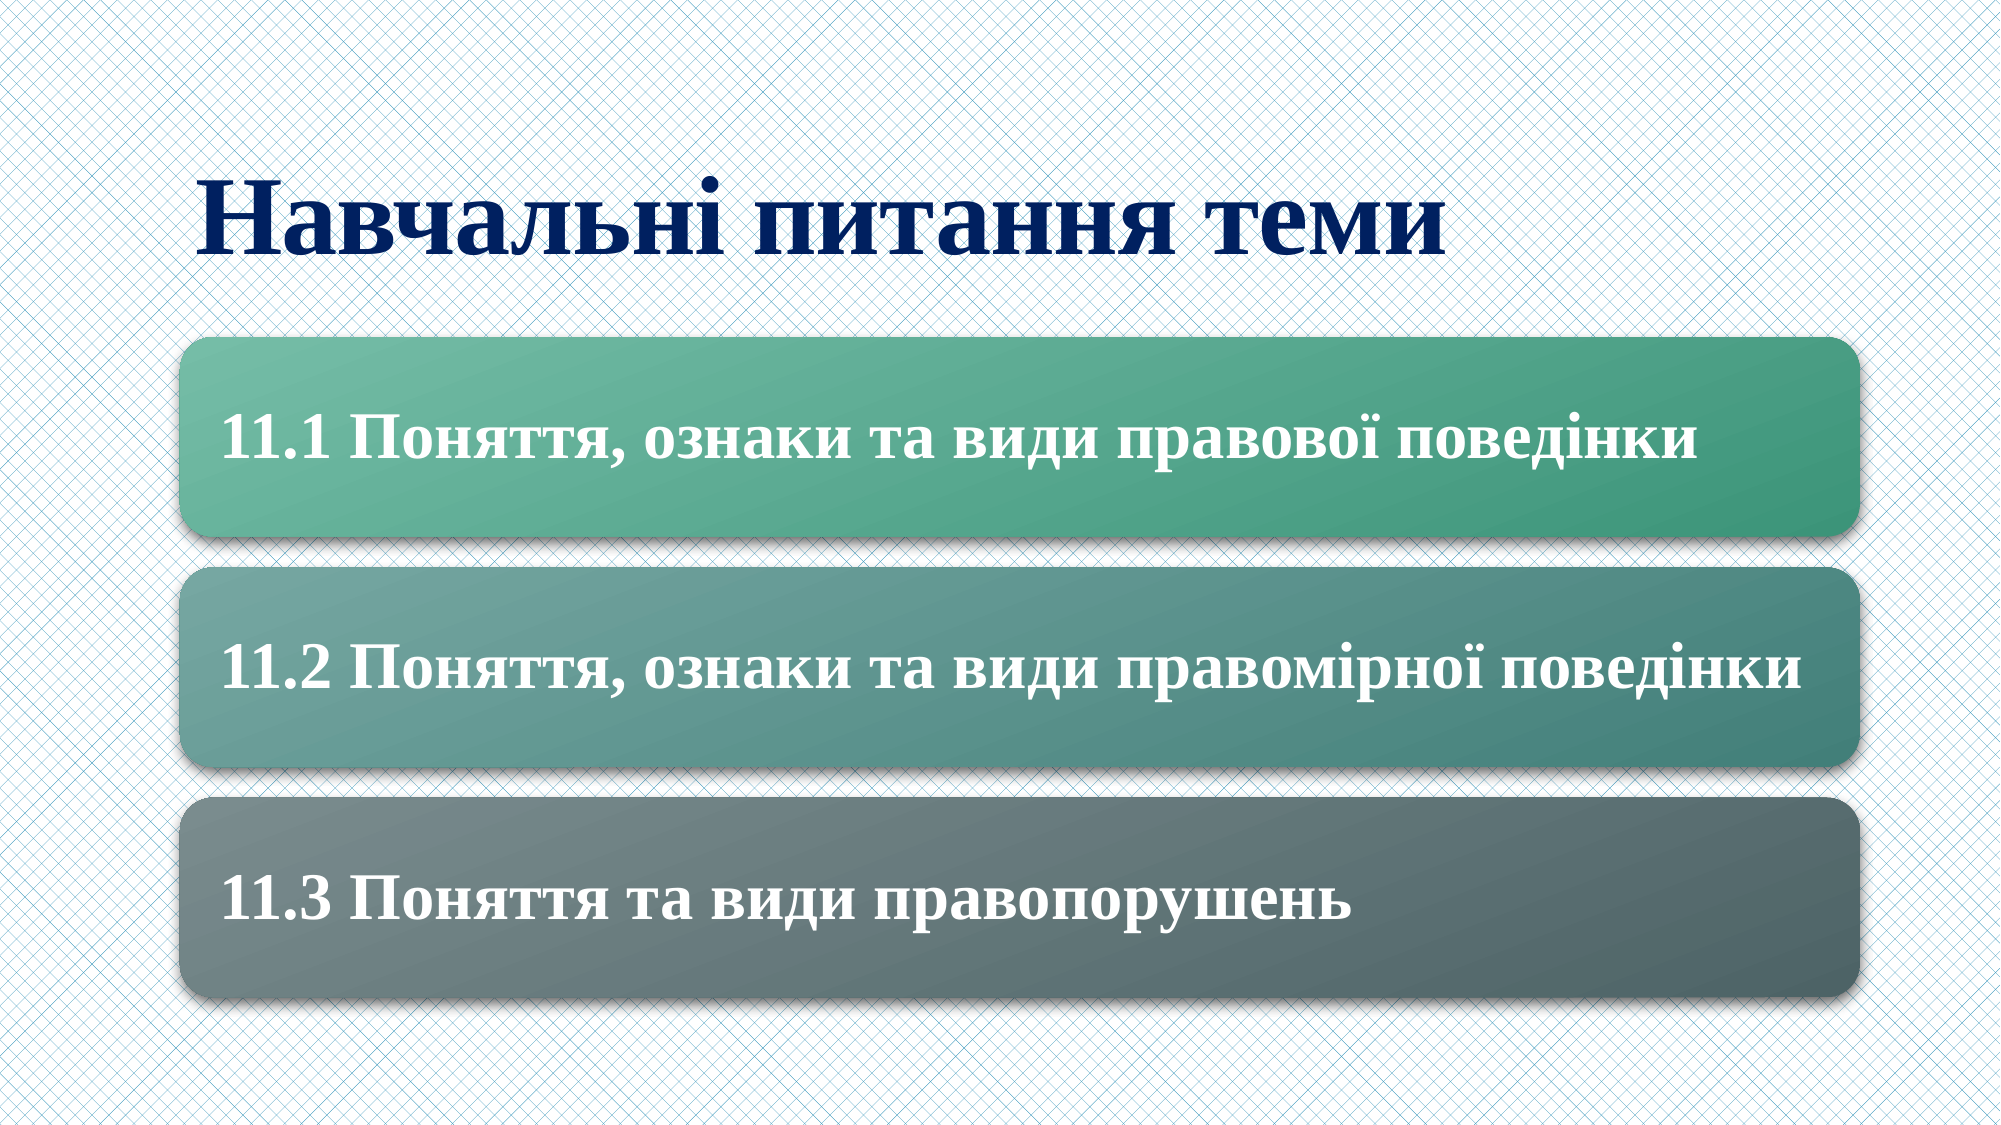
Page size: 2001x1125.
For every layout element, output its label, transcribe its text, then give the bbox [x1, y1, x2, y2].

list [179, 302, 1861, 1033]
title Навчальні питання теми [180, 47, 1830, 285]
